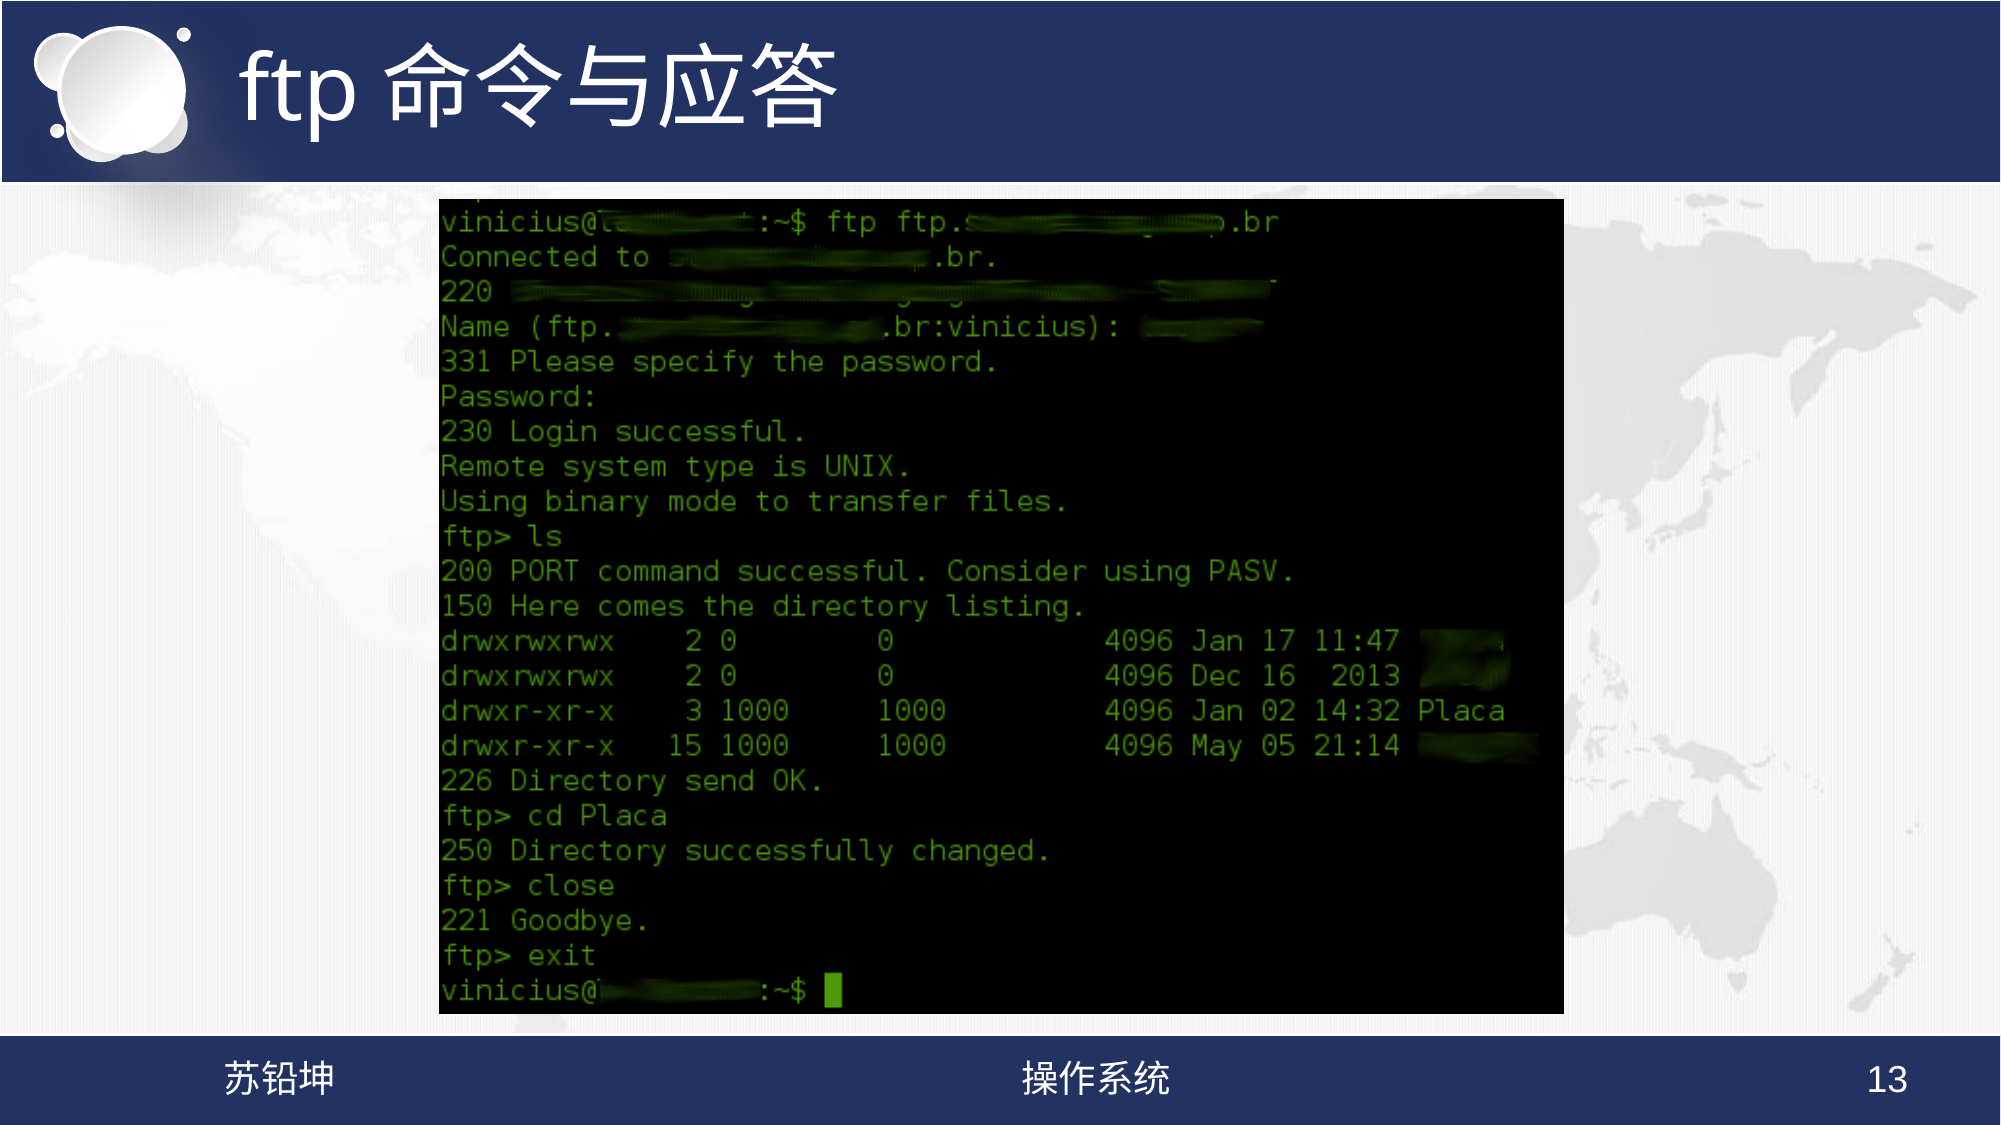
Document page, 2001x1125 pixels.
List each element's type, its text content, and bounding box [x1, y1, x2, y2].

picture [0, 185, 2001, 1033]
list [439, 199, 1564, 1014]
slide_number 苏铅坤 [137, 1047, 423, 1108]
slide_number 13 [1825, 1047, 1949, 1108]
footer 操作系统 [837, 1047, 1356, 1108]
title ftp命令与应答 [224, 34, 1949, 147]
